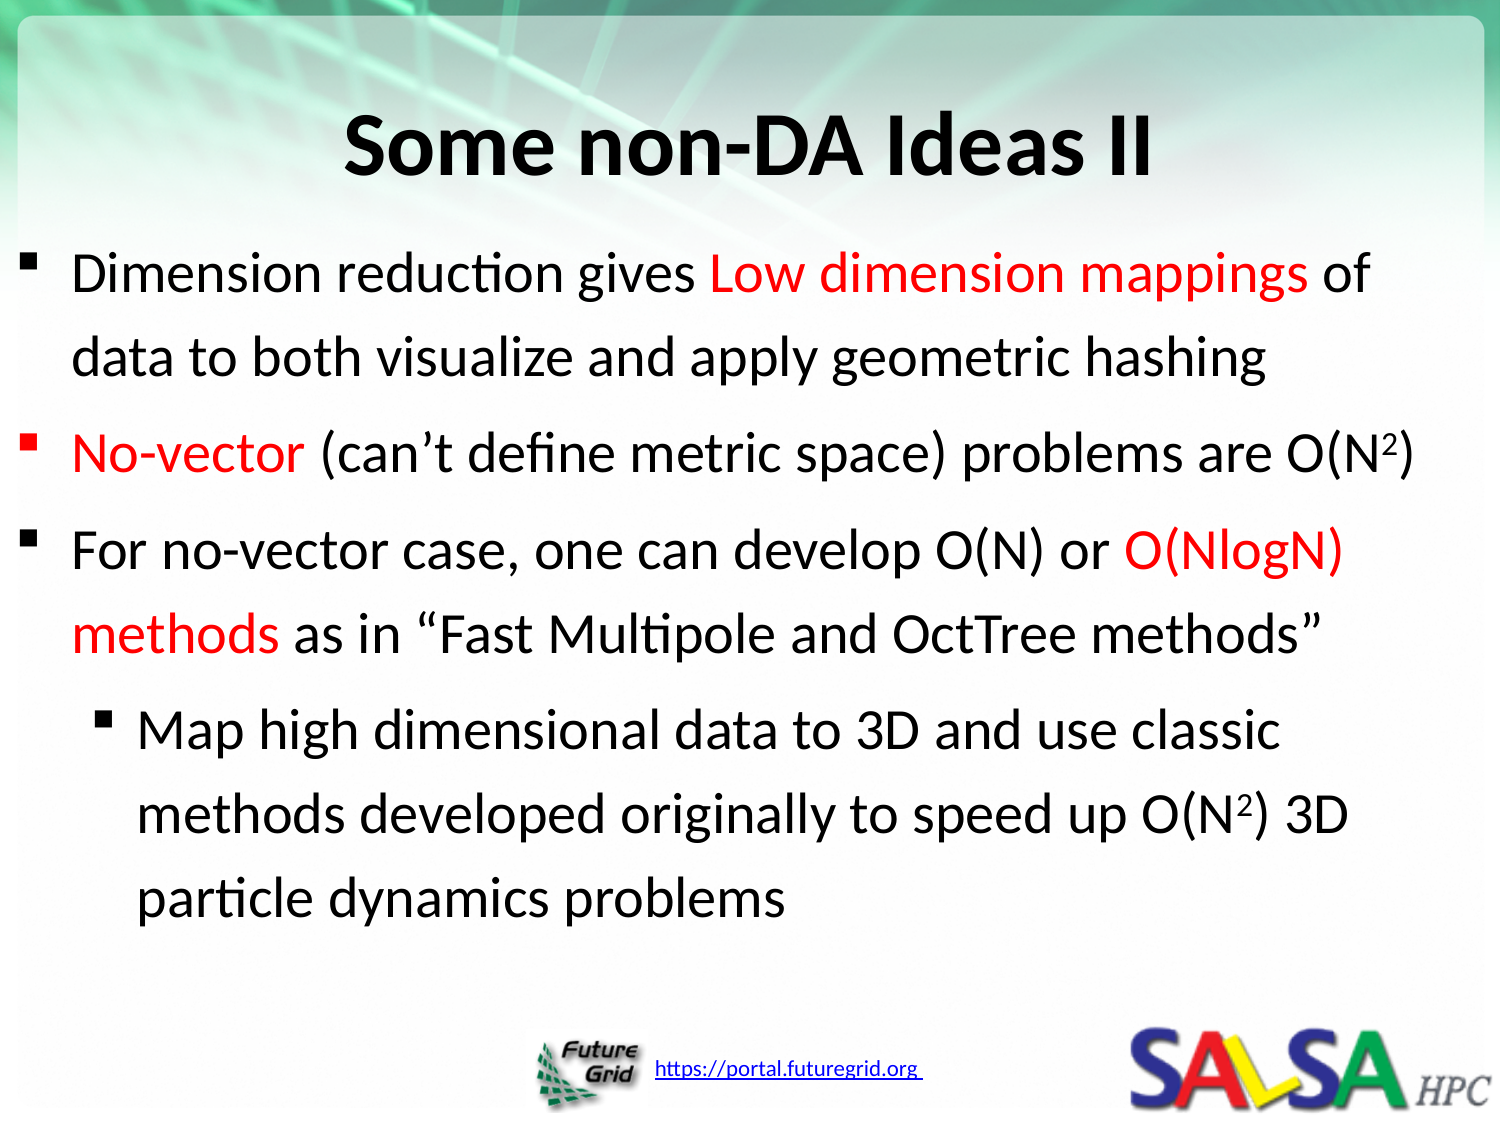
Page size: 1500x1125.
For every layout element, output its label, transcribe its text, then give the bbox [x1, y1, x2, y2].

picture [0, 0, 1500, 212]
title Some non-DA Ideas II [74, 44, 1426, 212]
list Dimension reduction gives Low dimension mappings of data to both visualize and apply geometric hashing No-vector (can’t define metric space) problems are O(N2) For no-vector case, one can develop O(N) or O(NlogN) methods as in “Fast Multipole and OctTree methods” Map high dimensional data to 3D and use classic methods developed originally to speed up O(N2) 3D particle dynamics problems [0, 212, 1500, 1125]
